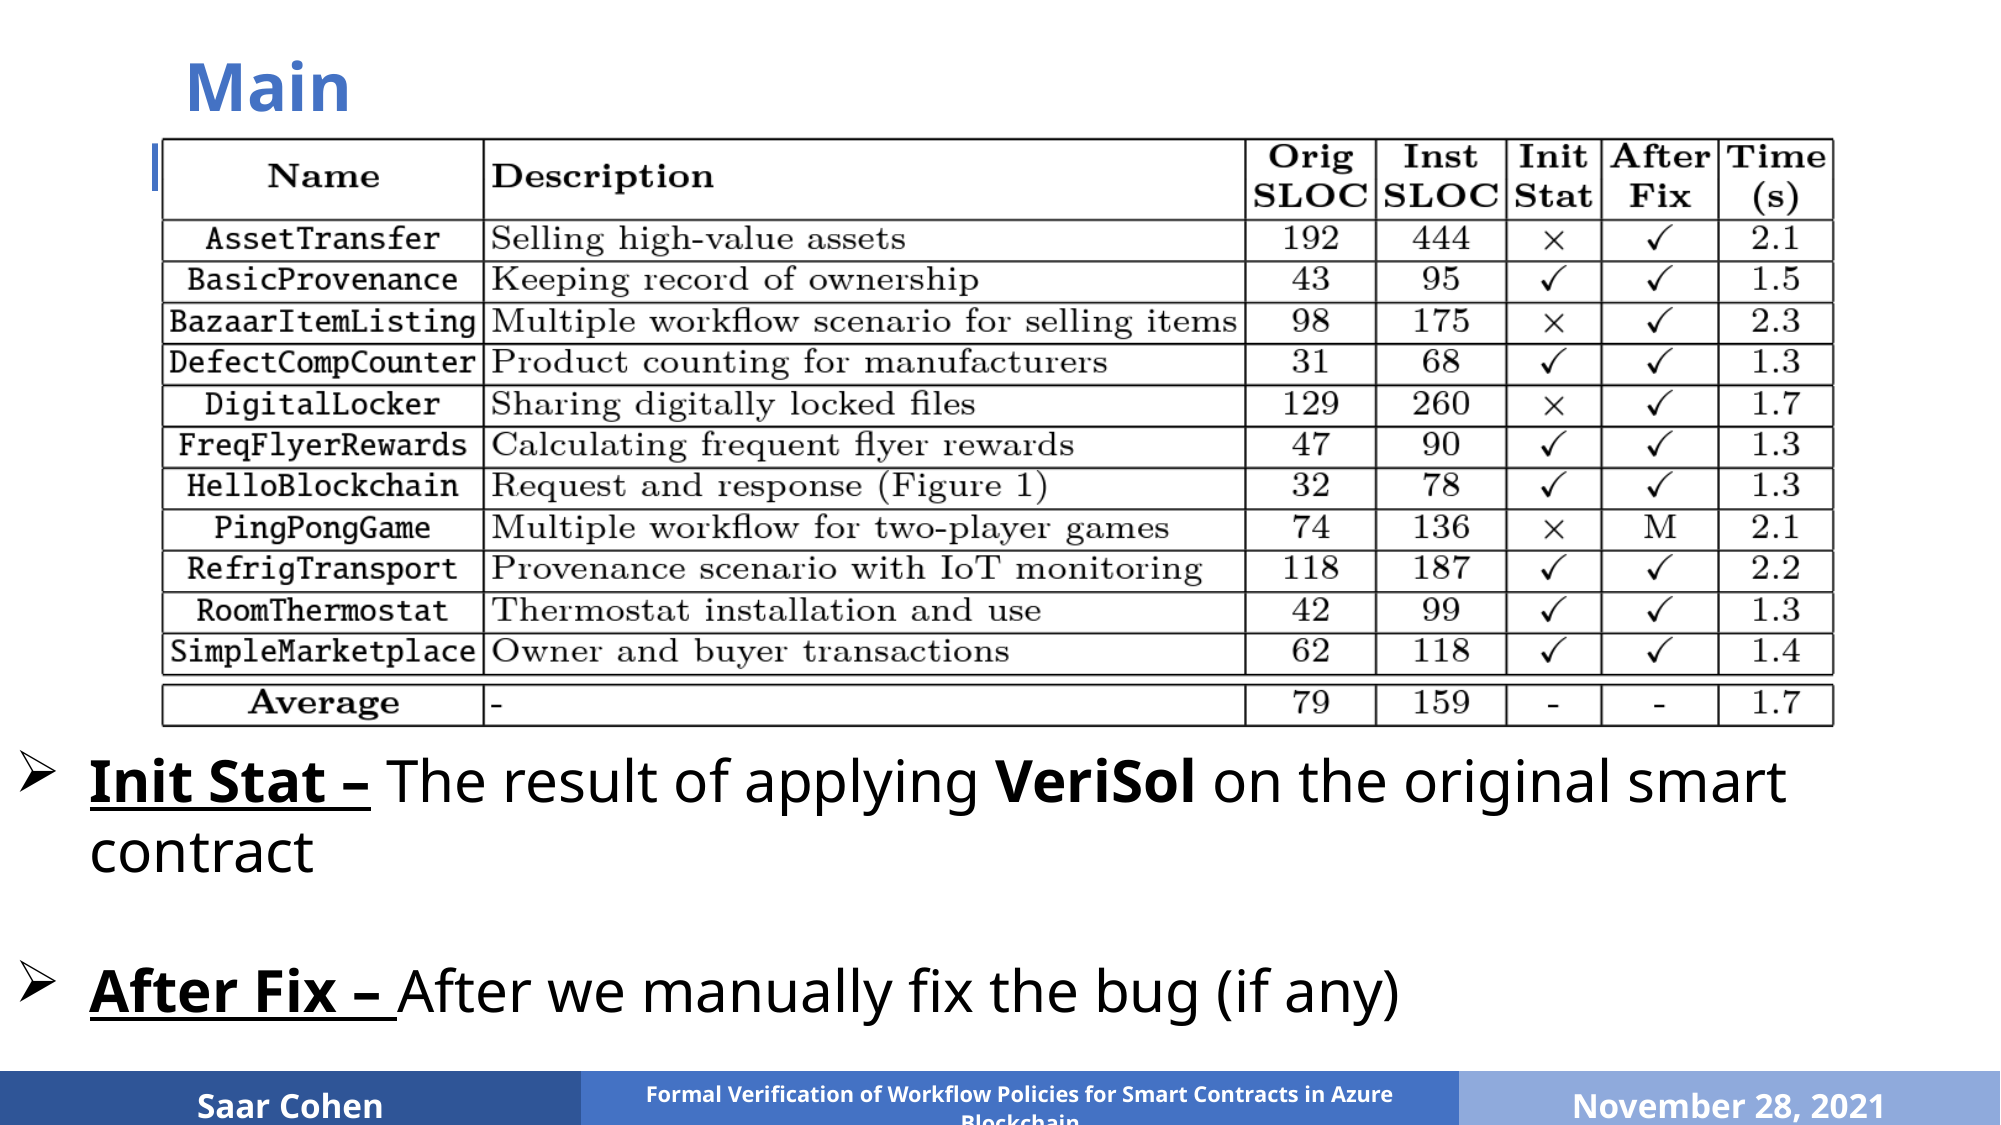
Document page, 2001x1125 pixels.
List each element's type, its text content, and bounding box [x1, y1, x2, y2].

table_header Saar Cohen [0, 1071, 581, 1125]
picture [158, 133, 1842, 737]
table_header Formal Verification of Workflow Policies for Smart Contracts in Azure Blockchain [581, 1071, 1459, 1125]
table_header November 28, 2021 [1459, 1071, 2000, 1125]
text_box Init Stat – The result of applying VeriSol on the original smart contract After Fix – After we manually fix the bug (if any) [0, 736, 2000, 1032]
text_box Main Results [40, 37, 496, 212]
